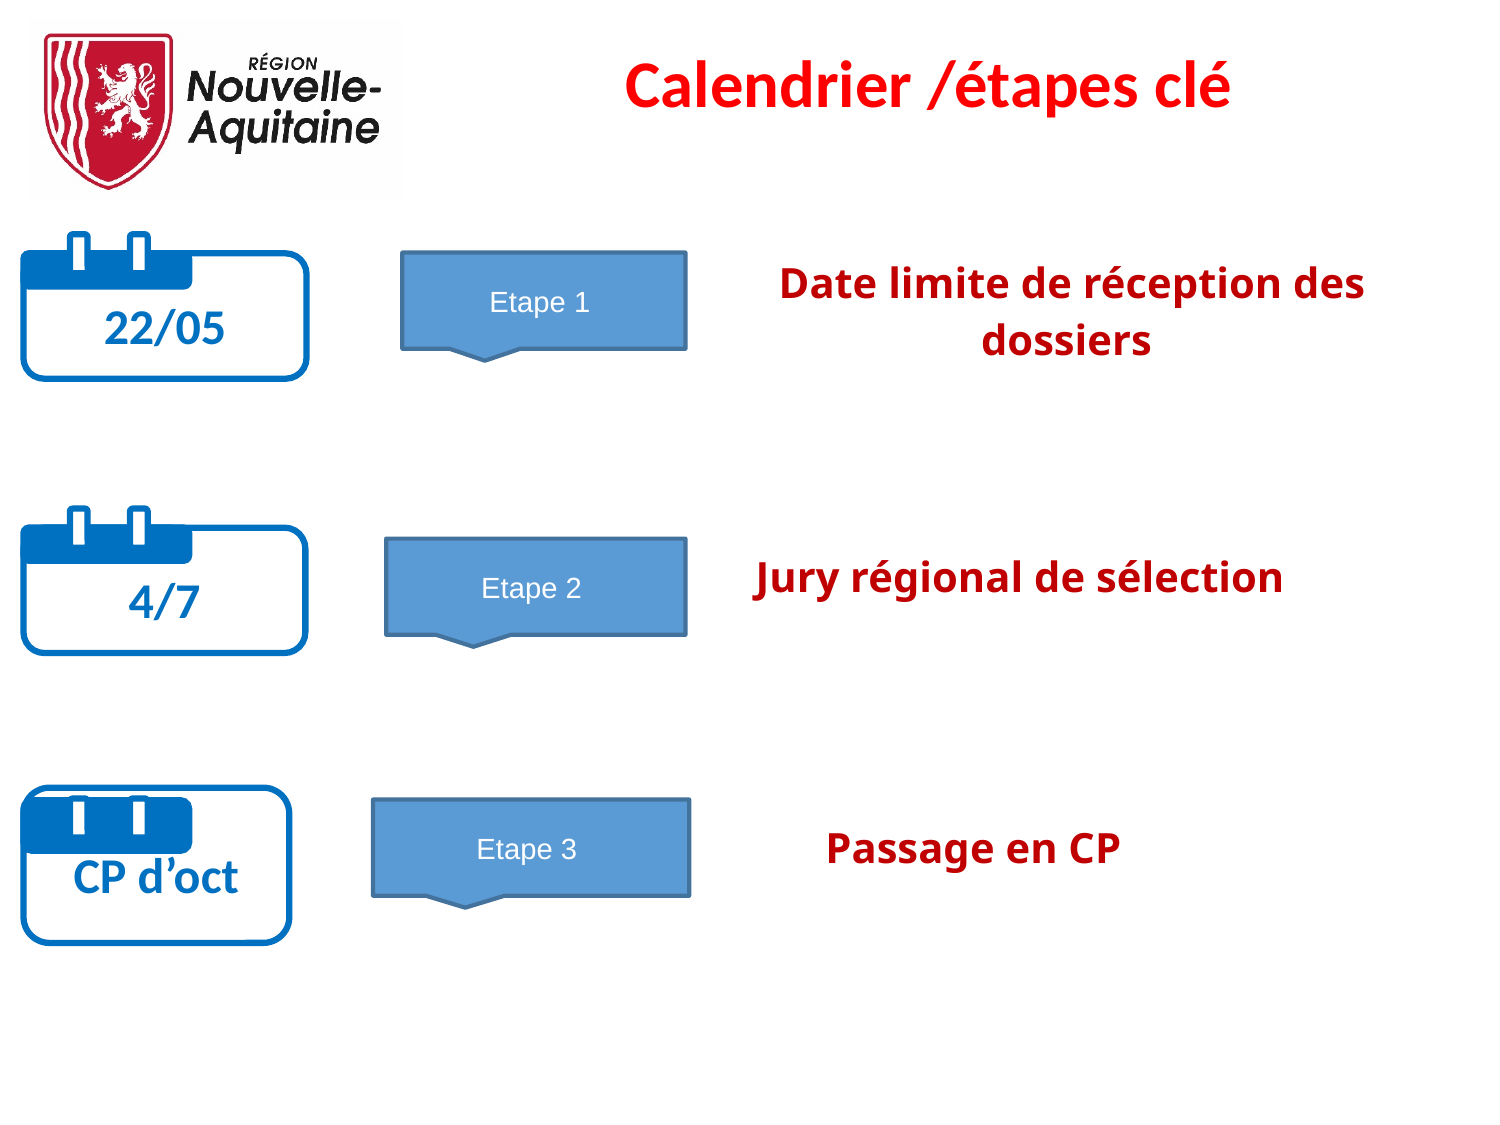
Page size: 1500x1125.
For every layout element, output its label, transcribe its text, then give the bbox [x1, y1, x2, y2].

text_box Etape 1 [400, 250, 688, 363]
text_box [23, 235, 307, 944]
text_box Etape 2 [384, 536, 688, 649]
title Calendrier /étapes clé [405, 14, 1453, 157]
text_box Passage en CP [810, 814, 1220, 880]
text_box Date limite de réception des dossiers [724, 241, 1420, 372]
text_box Etape 3 [370, 797, 692, 910]
text_box Jury régional de sélection [733, 536, 1318, 609]
picture [28, 18, 402, 201]
